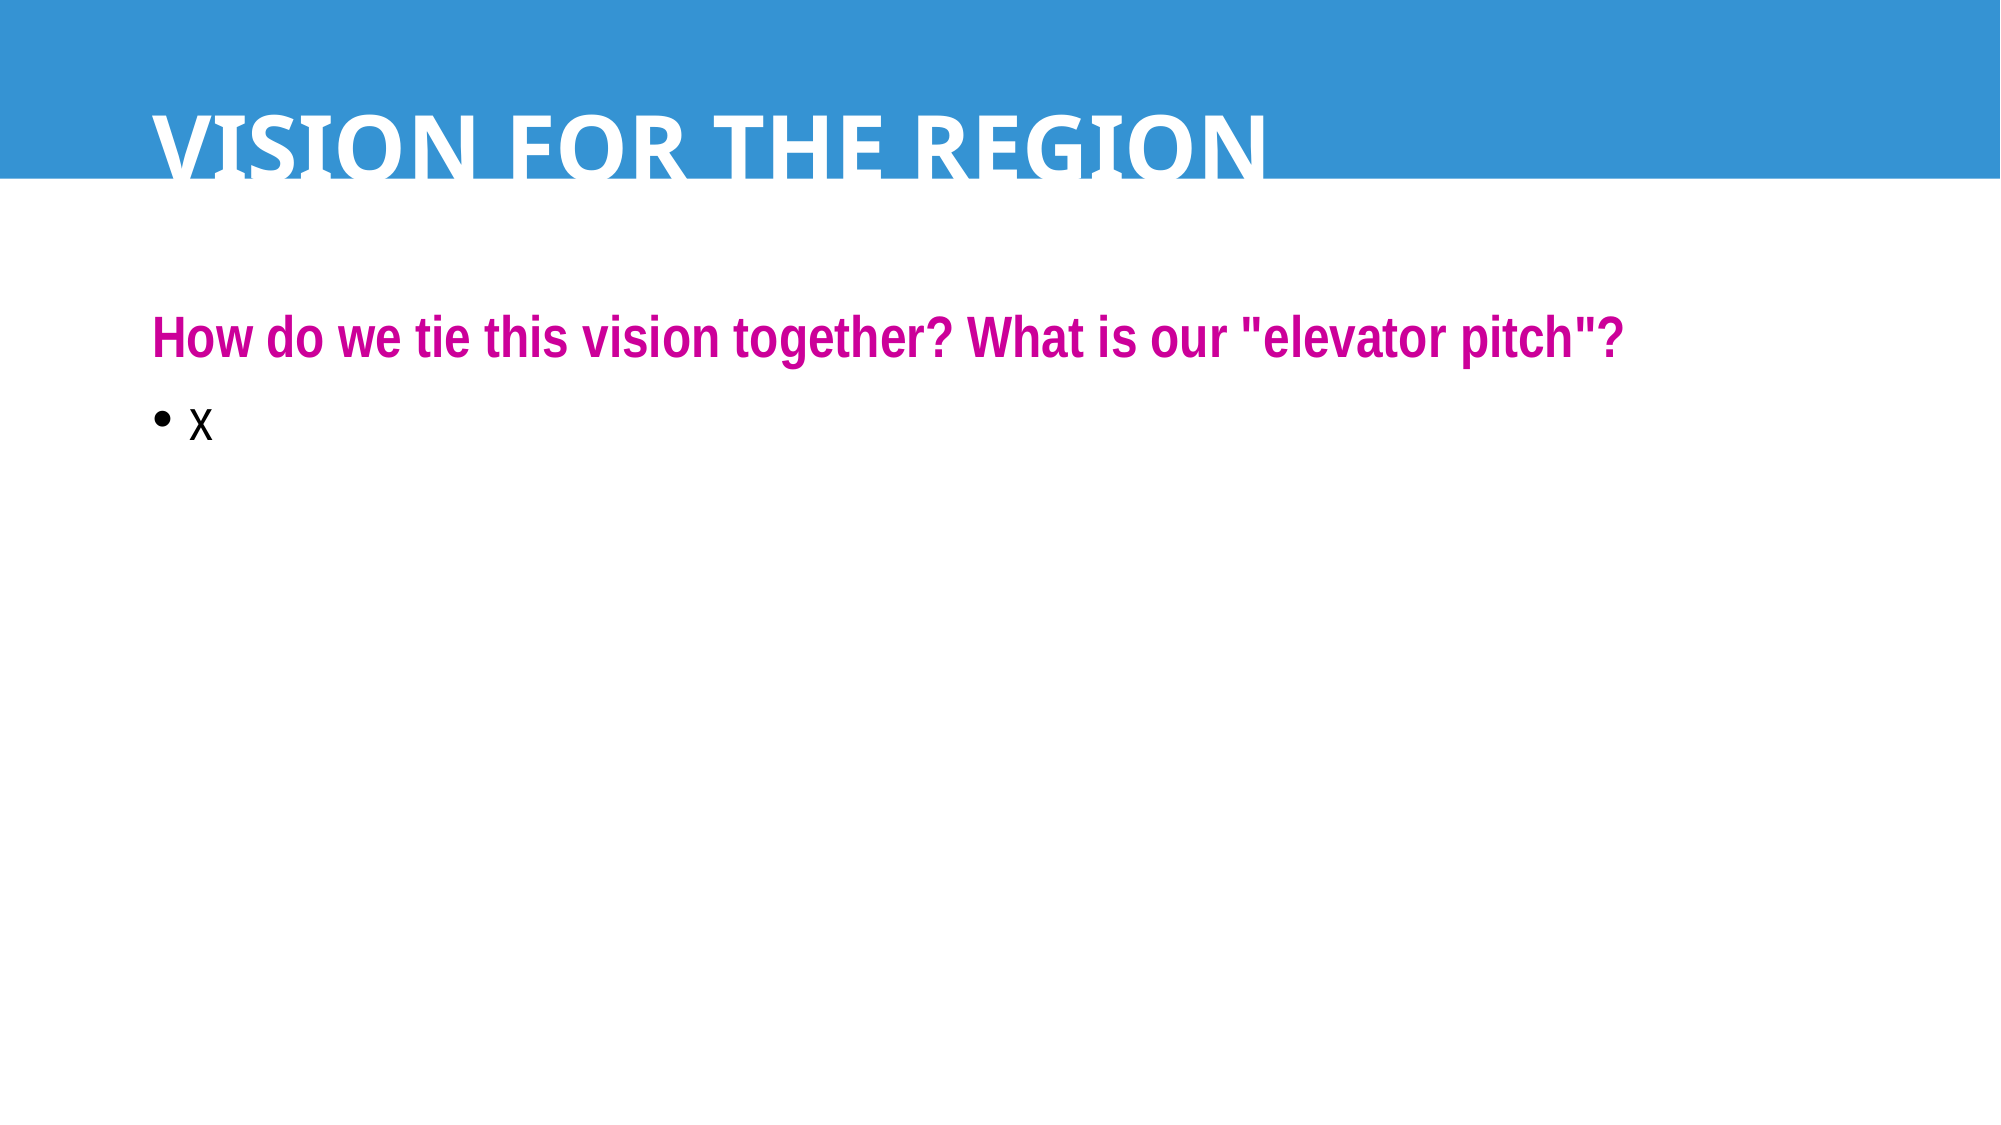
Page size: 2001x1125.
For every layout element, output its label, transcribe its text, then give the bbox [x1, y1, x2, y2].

title VISION FOR THE REGION [137, 43, 1863, 261]
list How do we tie this vision together? What is our "elevator pitch"? x [137, 299, 1888, 1014]
